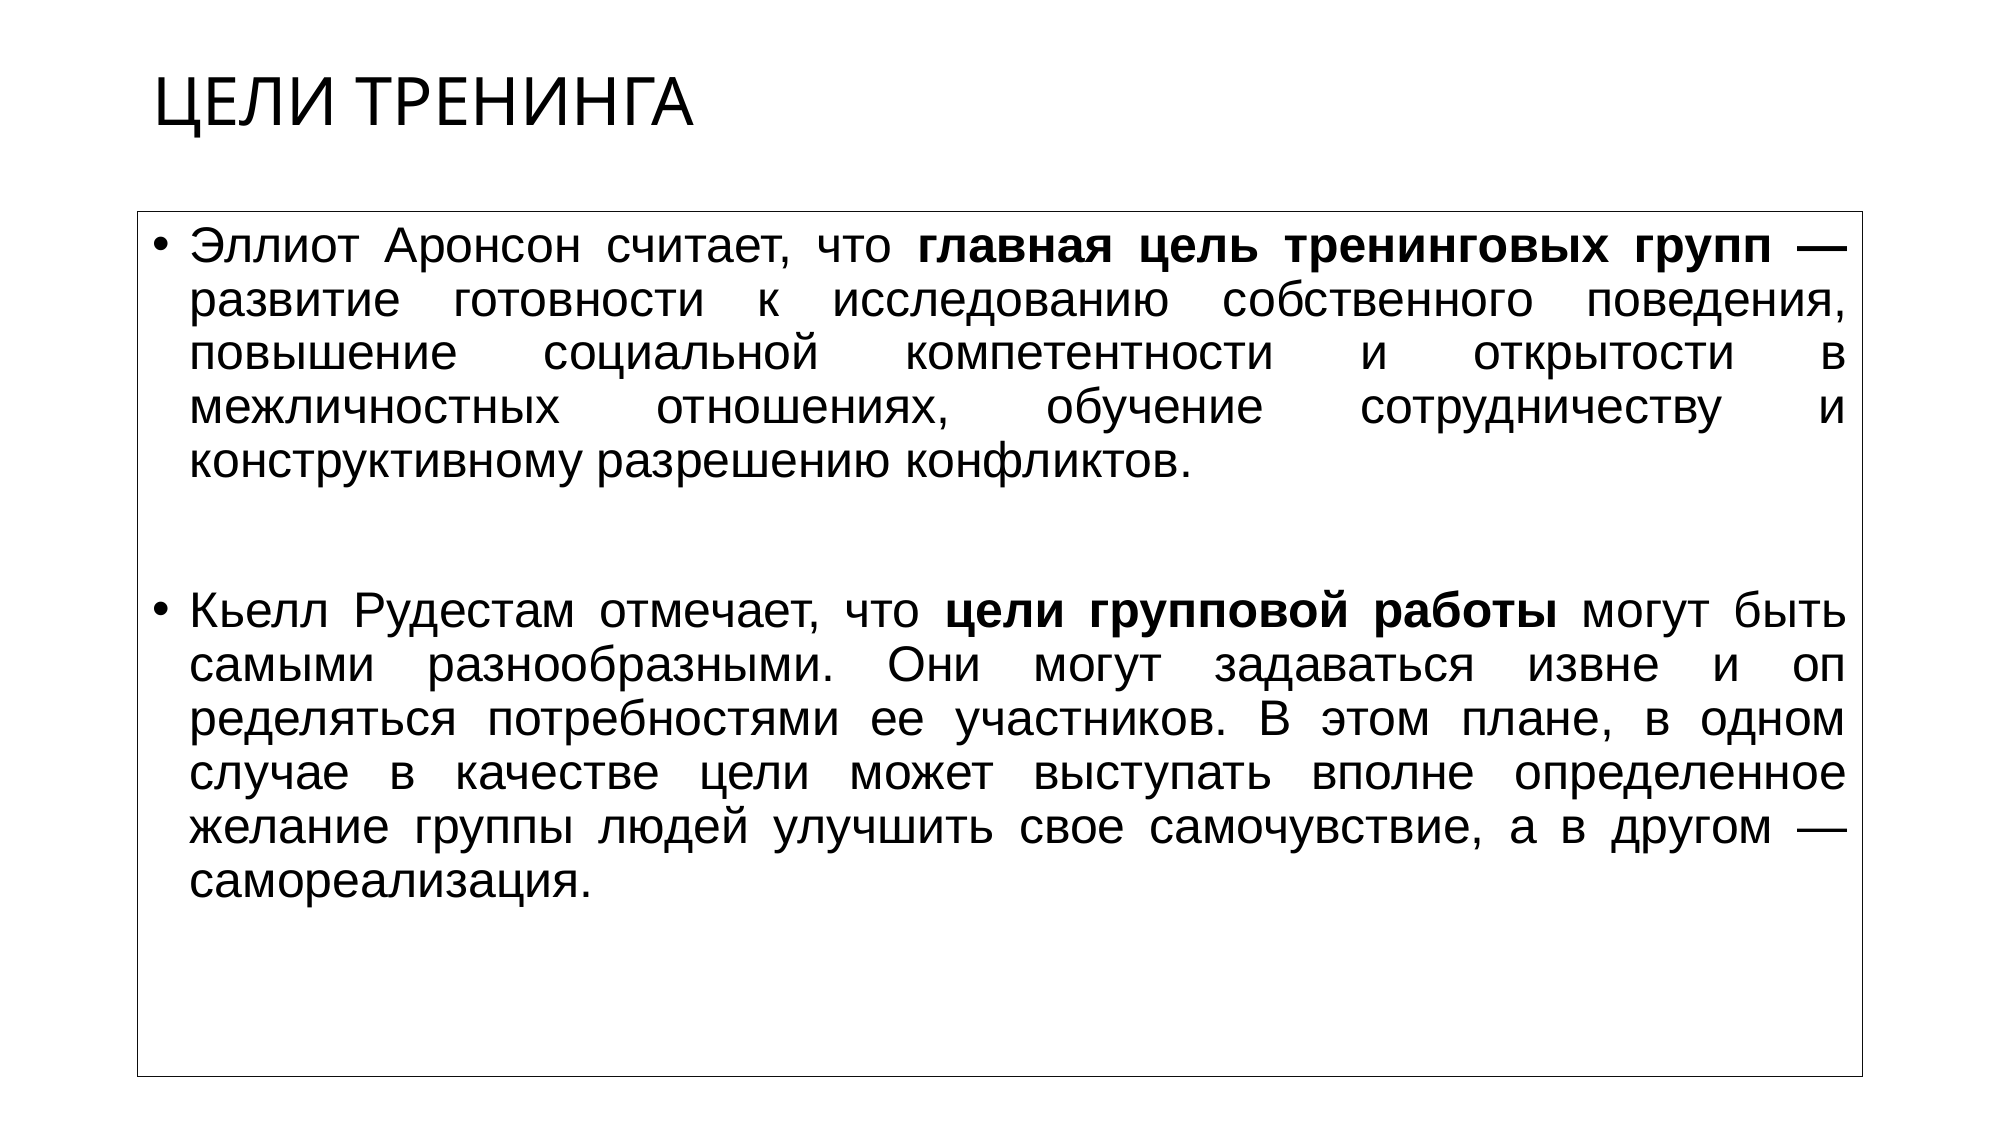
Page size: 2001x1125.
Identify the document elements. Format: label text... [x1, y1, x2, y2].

list Эллиот Аронсон считает, что главная цель тренинговых групп — развитие готовности к исследованию собственно­го поведения, повышение социальной компетентности и откры­тости в межличностных отношениях, обучение сотрудничеству и конструктивному разрешению конфликтов. Кьелл Рудестам отмечает, что цели групповой работы могут быть самыми разнообразными. Они могут задаваться извне и оп­ределяться потребностями ее участников. В этом плане, в одном случае в качестве цели может выступать вполне определенное желание группы людей улучшить свое самочувствие, а в дру­гом — самореализация. [137, 211, 1863, 1077]
title ЦЕЛИ ТРЕНИНГА [137, 59, 1863, 148]
